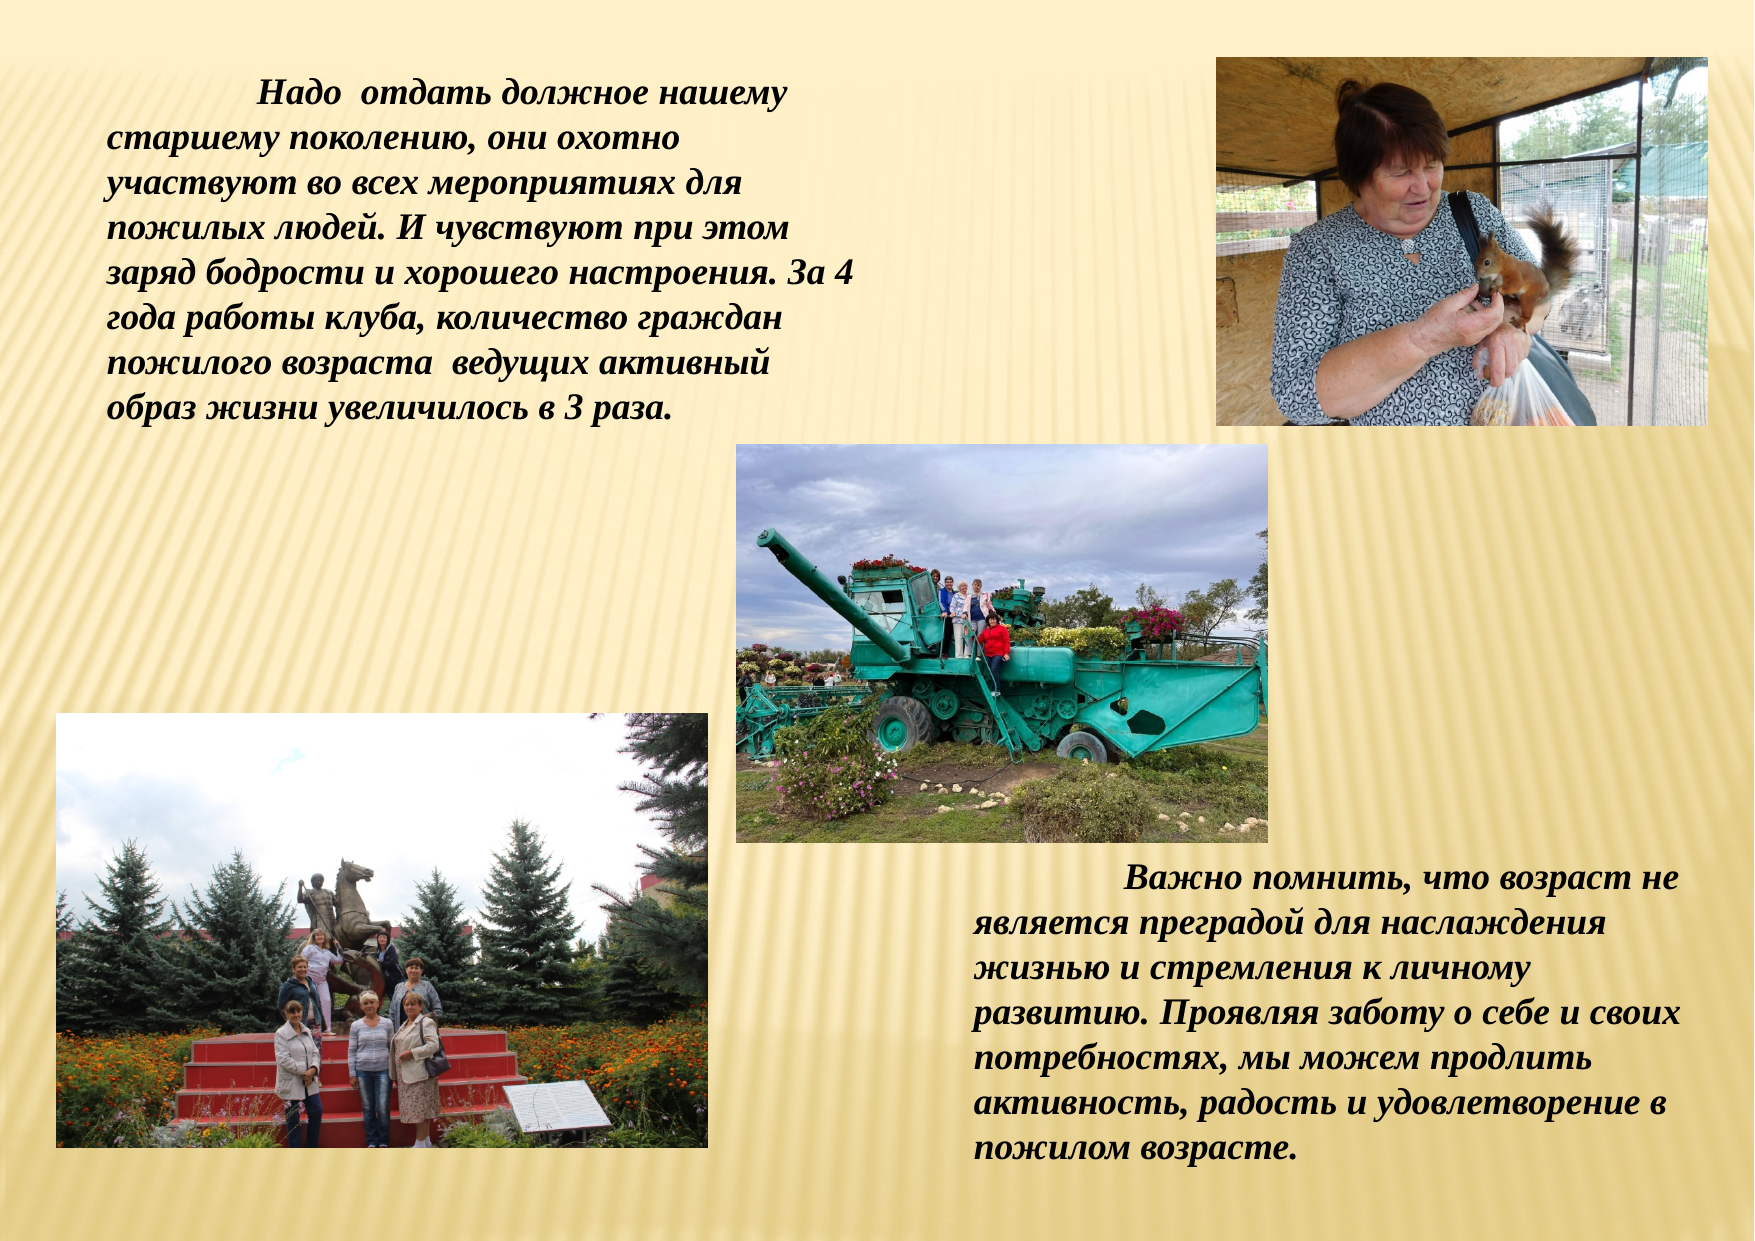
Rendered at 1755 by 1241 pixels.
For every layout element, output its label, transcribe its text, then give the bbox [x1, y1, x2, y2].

picture [736, 444, 1268, 844]
text_box Важно помнить, что возраст не является преградой для наслаждения жизнью и стремления к личному развитию. Проявляя заботу о себе и своих потребностях, мы можем продлить активность, радость и удовлетворение в пожилом возрасте. [959, 844, 1698, 1175]
picture [56, 713, 708, 1148]
picture [1216, 57, 1708, 426]
text_box Надо отдать должное нашему старшему поколению, они охотно участвуют во всех мероприятиях для пожилых людей. И чувствуют при этом заряд бодрости и хорошего настроения. За 4 года работы клуба, количество граждан пожилого возраста ведущих активный образ жизни увеличилось в 3 раза. [91, 59, 878, 435]
